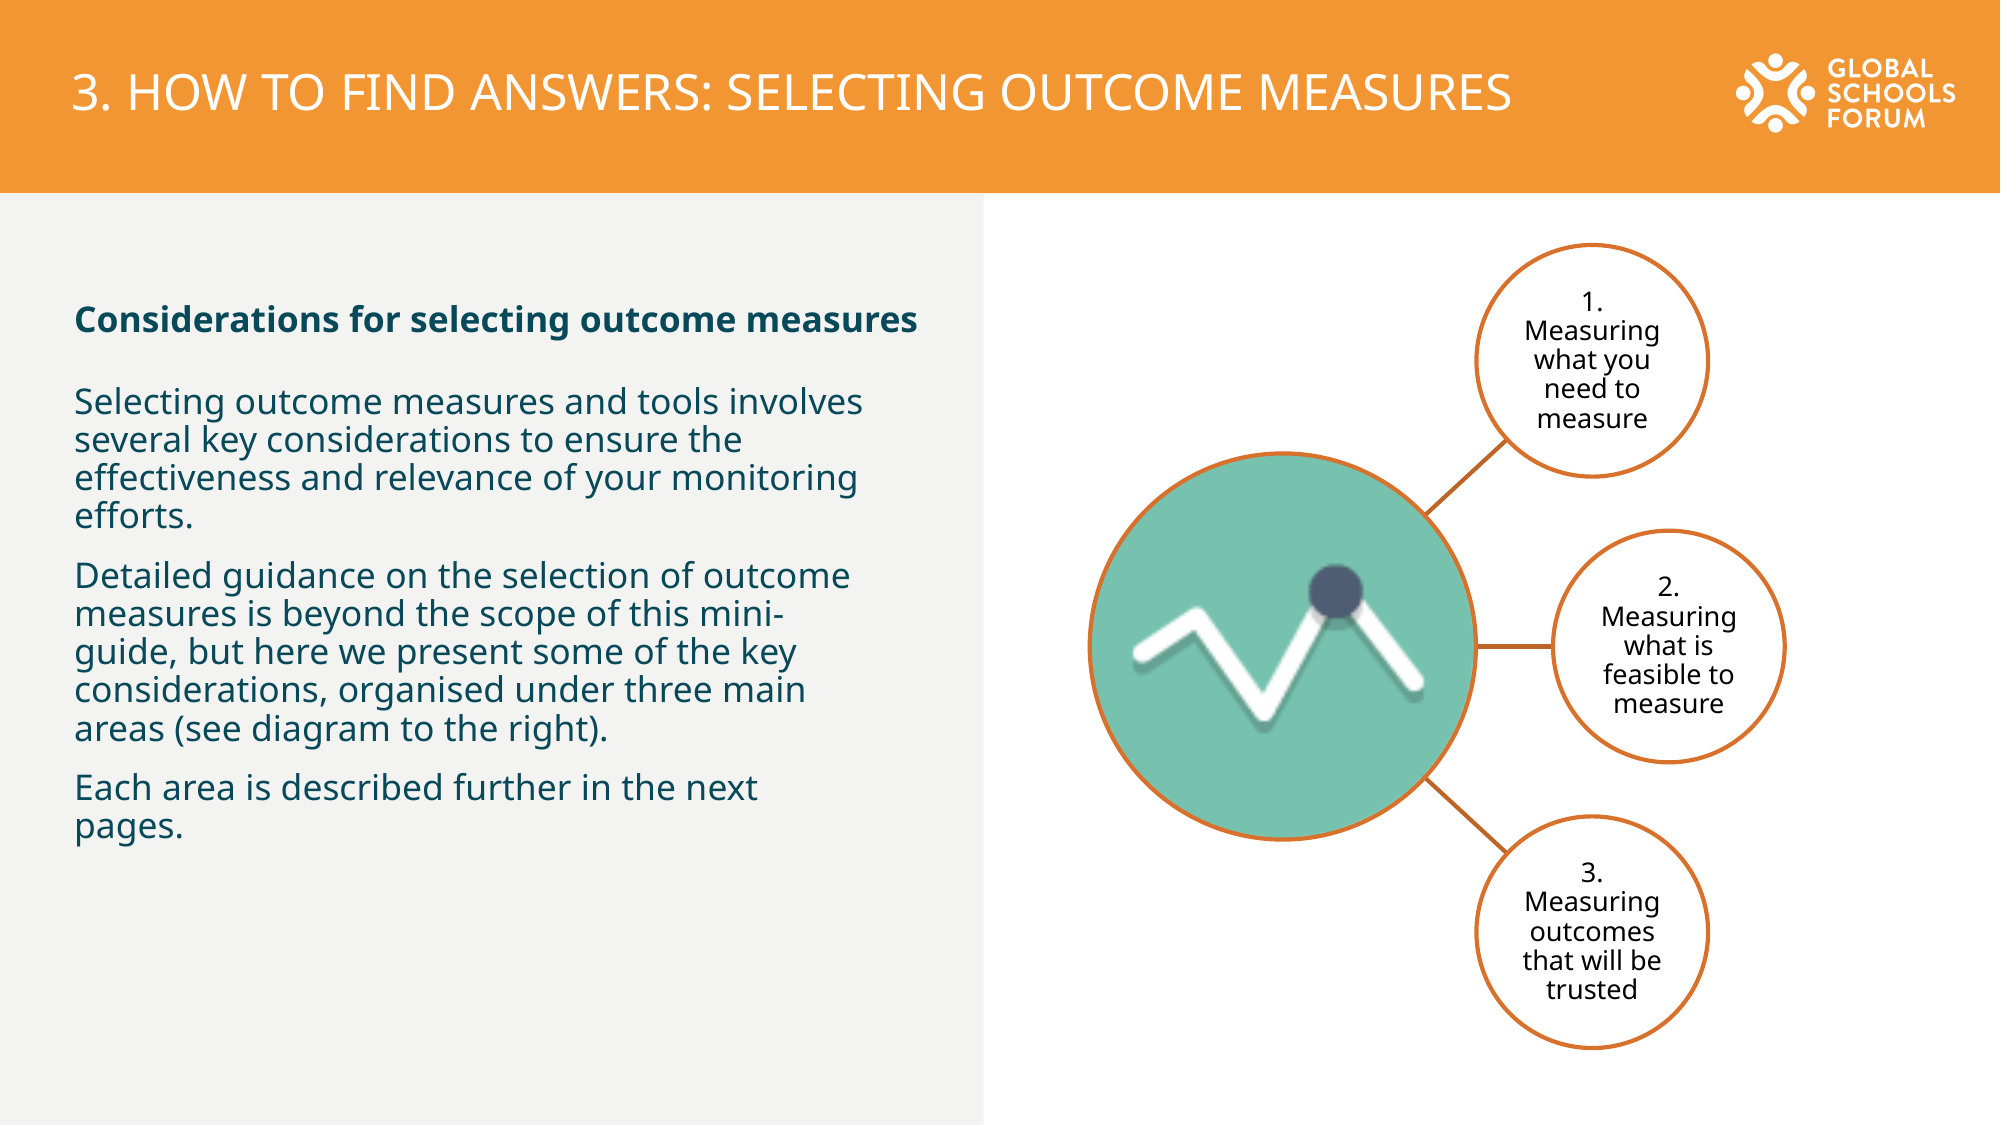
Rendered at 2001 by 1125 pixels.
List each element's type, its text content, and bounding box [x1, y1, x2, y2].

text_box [1029, 244, 2000, 1049]
picture [1735, 51, 1956, 135]
list Selecting outcome measures and tools involves several key considerations to ensure the effectiveness and relevance of your monitoring efforts. Detailed guidance on the selection of outcome measures is beyond the scope of this mini-guide, but here we present some of the key considerations, organised under three main areas (see diagram to the right). Each area is described further in the next pages. [66, 375, 881, 981]
list Considerations for selecting outcome measures [66, 294, 971, 404]
title 3. HOW TO FIND ANSWERS: SELECTING OUTCOME MEASURES [63, 53, 1713, 136]
